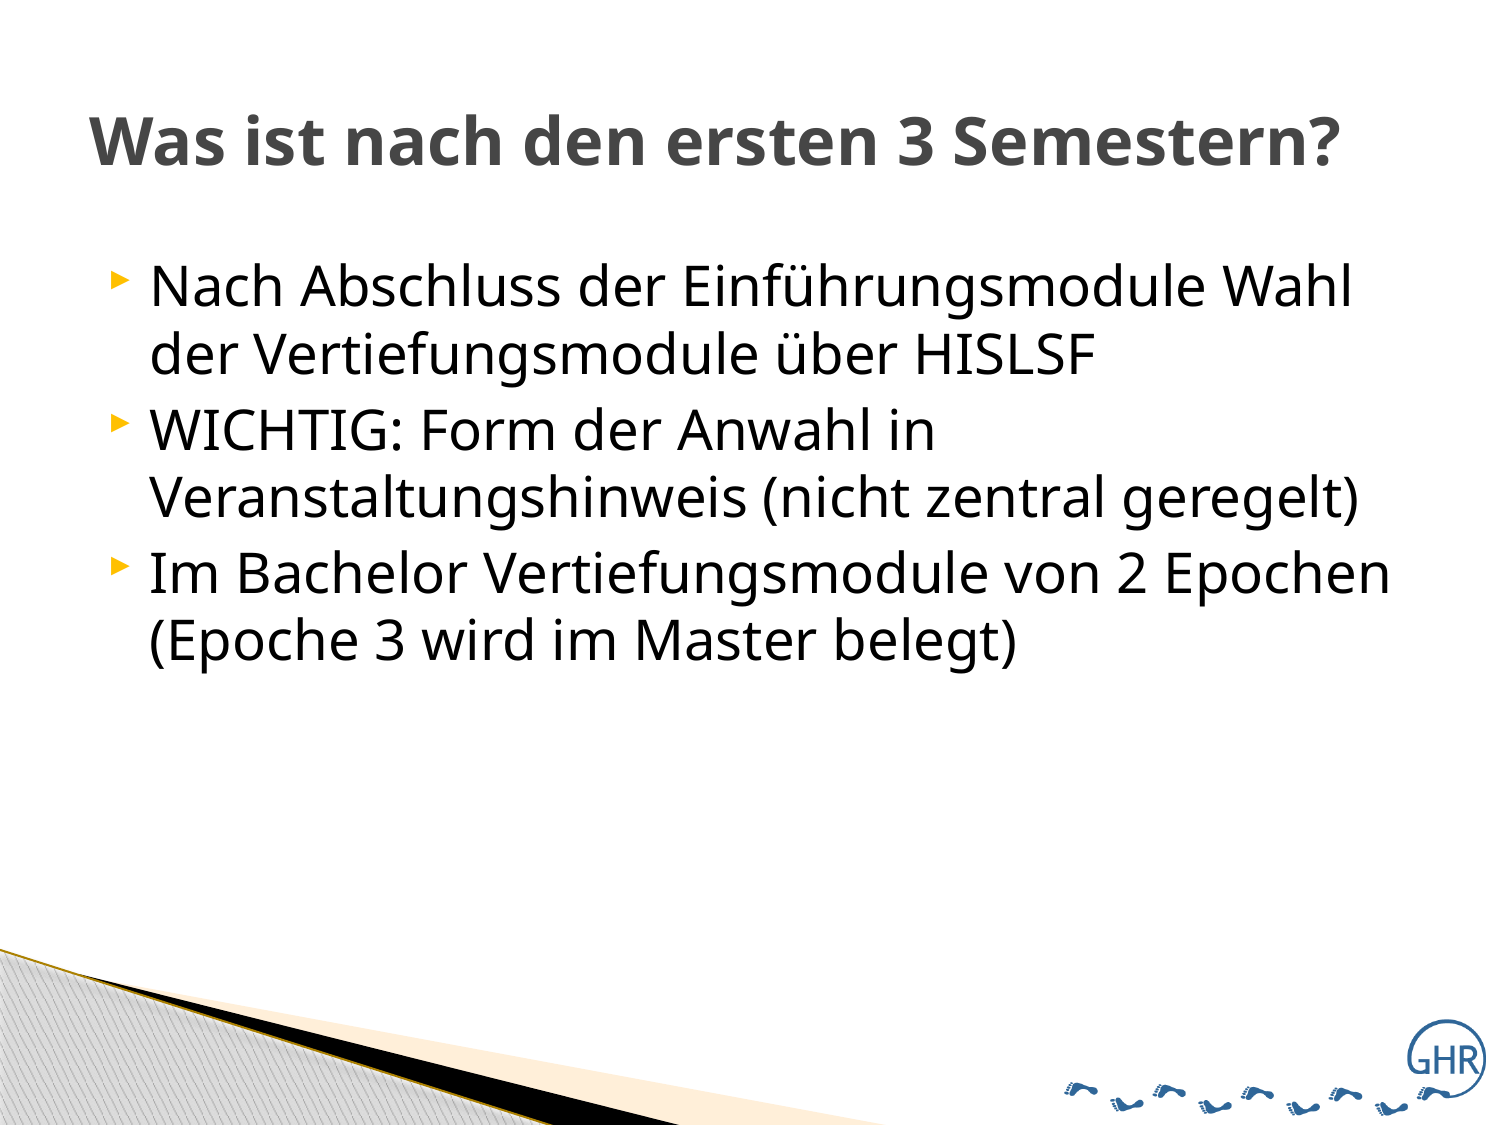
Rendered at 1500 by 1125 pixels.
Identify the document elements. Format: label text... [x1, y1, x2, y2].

picture [1057, 1018, 1489, 1118]
title Was ist nach den ersten 3 Semestern? [75, 45, 1425, 233]
list Nach Abschluss der Einführungsmodule Wahl der Vertiefungsmodule über HISLSF WICHTIG: Form der Anwahl in Veranstaltungshinweis (nicht zentral geregelt) Im Bachelor Vertiefungsmodule von 2 Epochen (Epoche 3 wird im Master belegt) [75, 242, 1425, 986]
